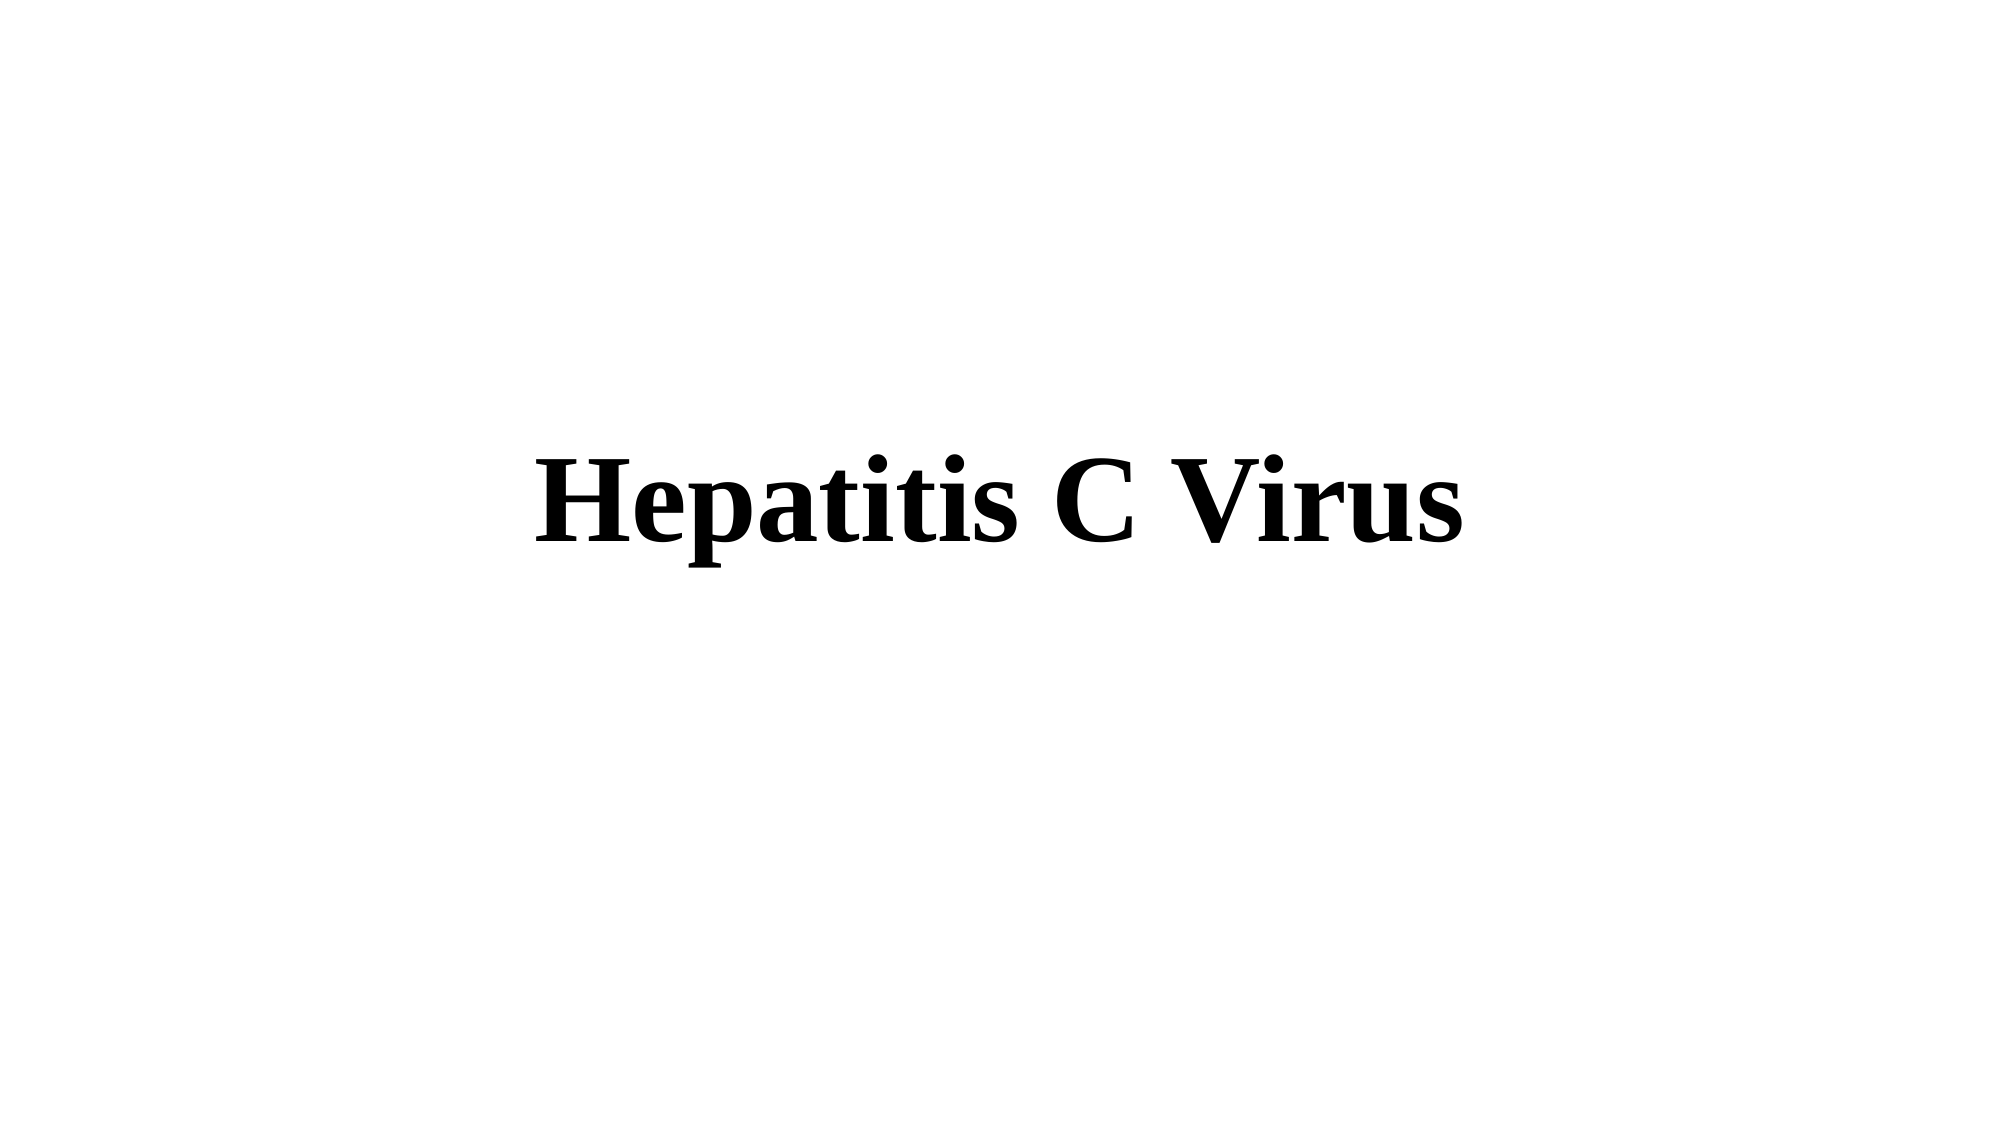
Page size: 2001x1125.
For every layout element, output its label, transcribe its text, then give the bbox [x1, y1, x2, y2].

title Hepatitis C Virus [249, 184, 1750, 576]
